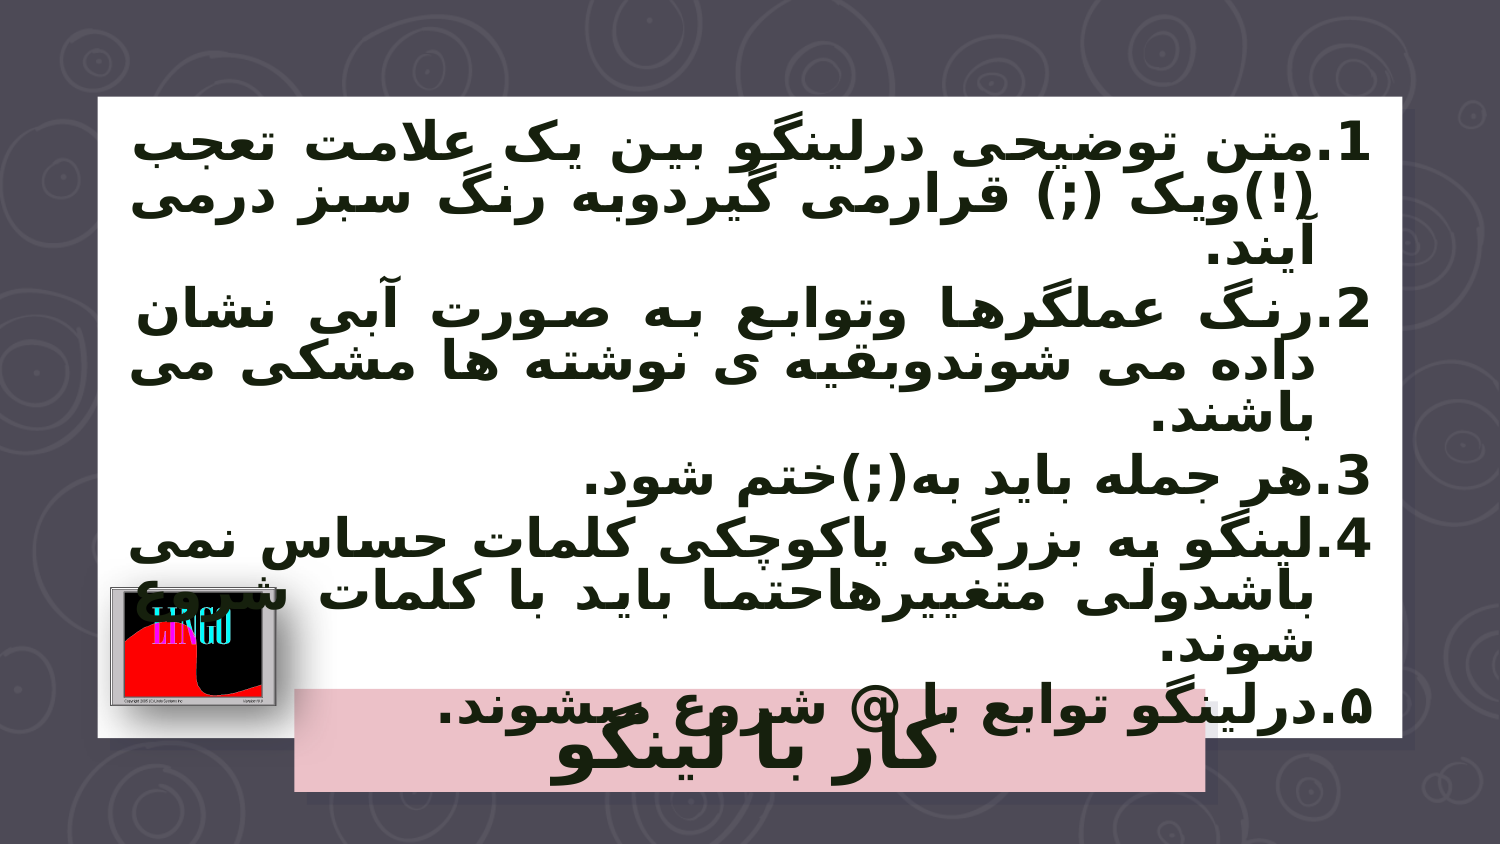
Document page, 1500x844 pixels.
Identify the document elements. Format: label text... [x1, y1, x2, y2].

text_box 1.متن توضیحی درلینگو بین یک علامت تعجب (!)ویک (;) قرارمی گیردوبه رنگ سبز درمی آیند. 2.رنگ عملگرها وتوابع به صورت آبی نشان داده می شوندوبقیه ی نوشته ها مشکی می باشند. 3.هر جمله باید به(;)ختم شود. 4.لینگو به بزرگی یاکوچکی کلمات حساس نمی باشدولی متغییرهاحتما باید با کلمات شروع شوند. ۵.درلینگو توابع با @ شروع میشوند. [110, 111, 1388, 713]
picture [110, 586, 277, 707]
list کار با لینگو [294, 713, 1206, 791]
